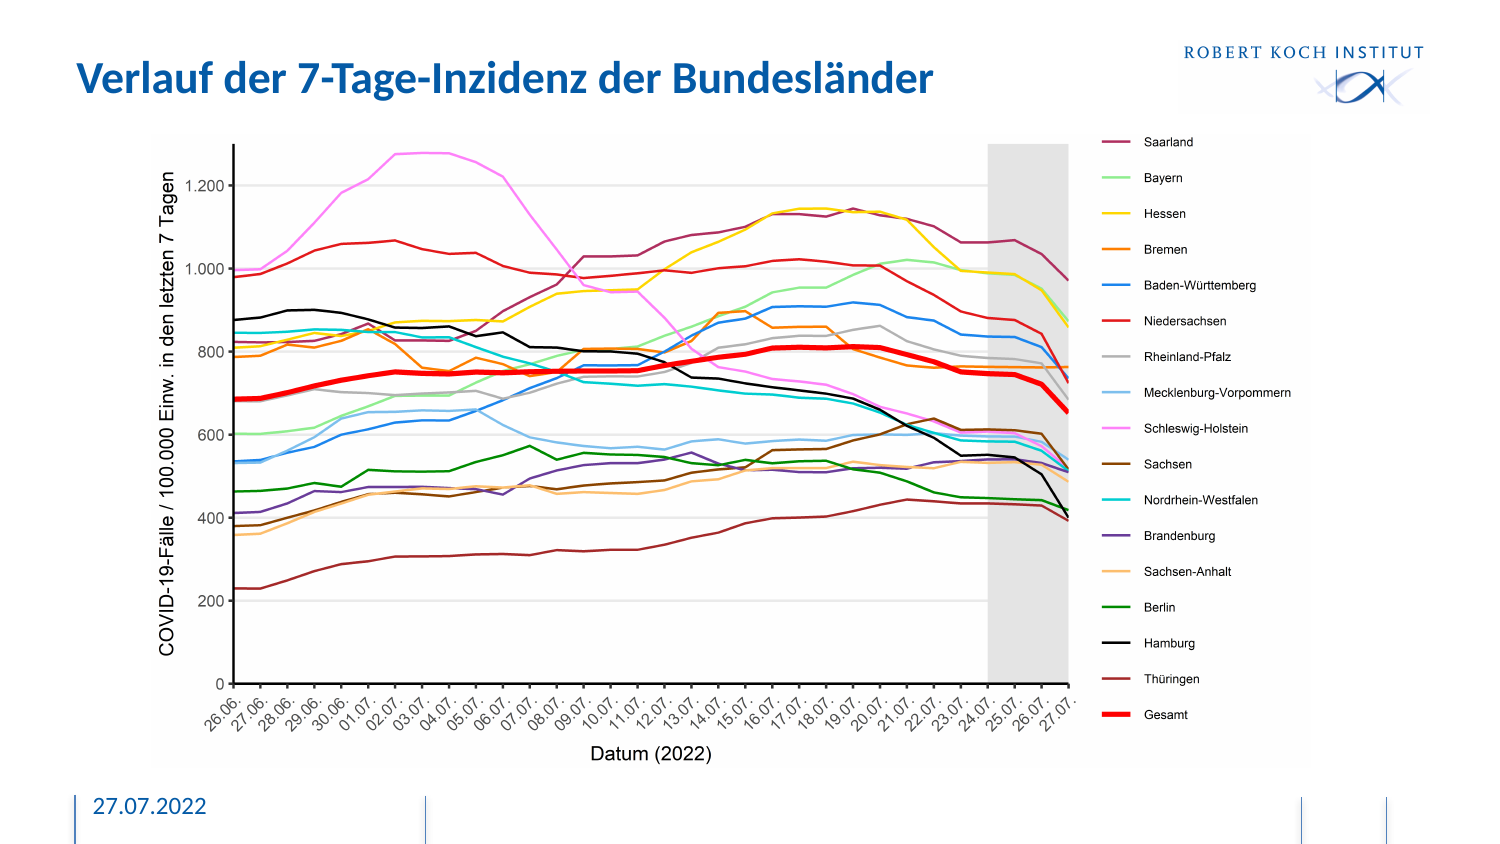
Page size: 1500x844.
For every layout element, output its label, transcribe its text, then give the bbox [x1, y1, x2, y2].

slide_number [92, 782, 398, 827]
title Verlauf der 7-Tage-Inzidenz der Bundesländer [76, 17, 1387, 135]
picture [1387, 40, 1430, 114]
picture [151, 133, 1311, 768]
